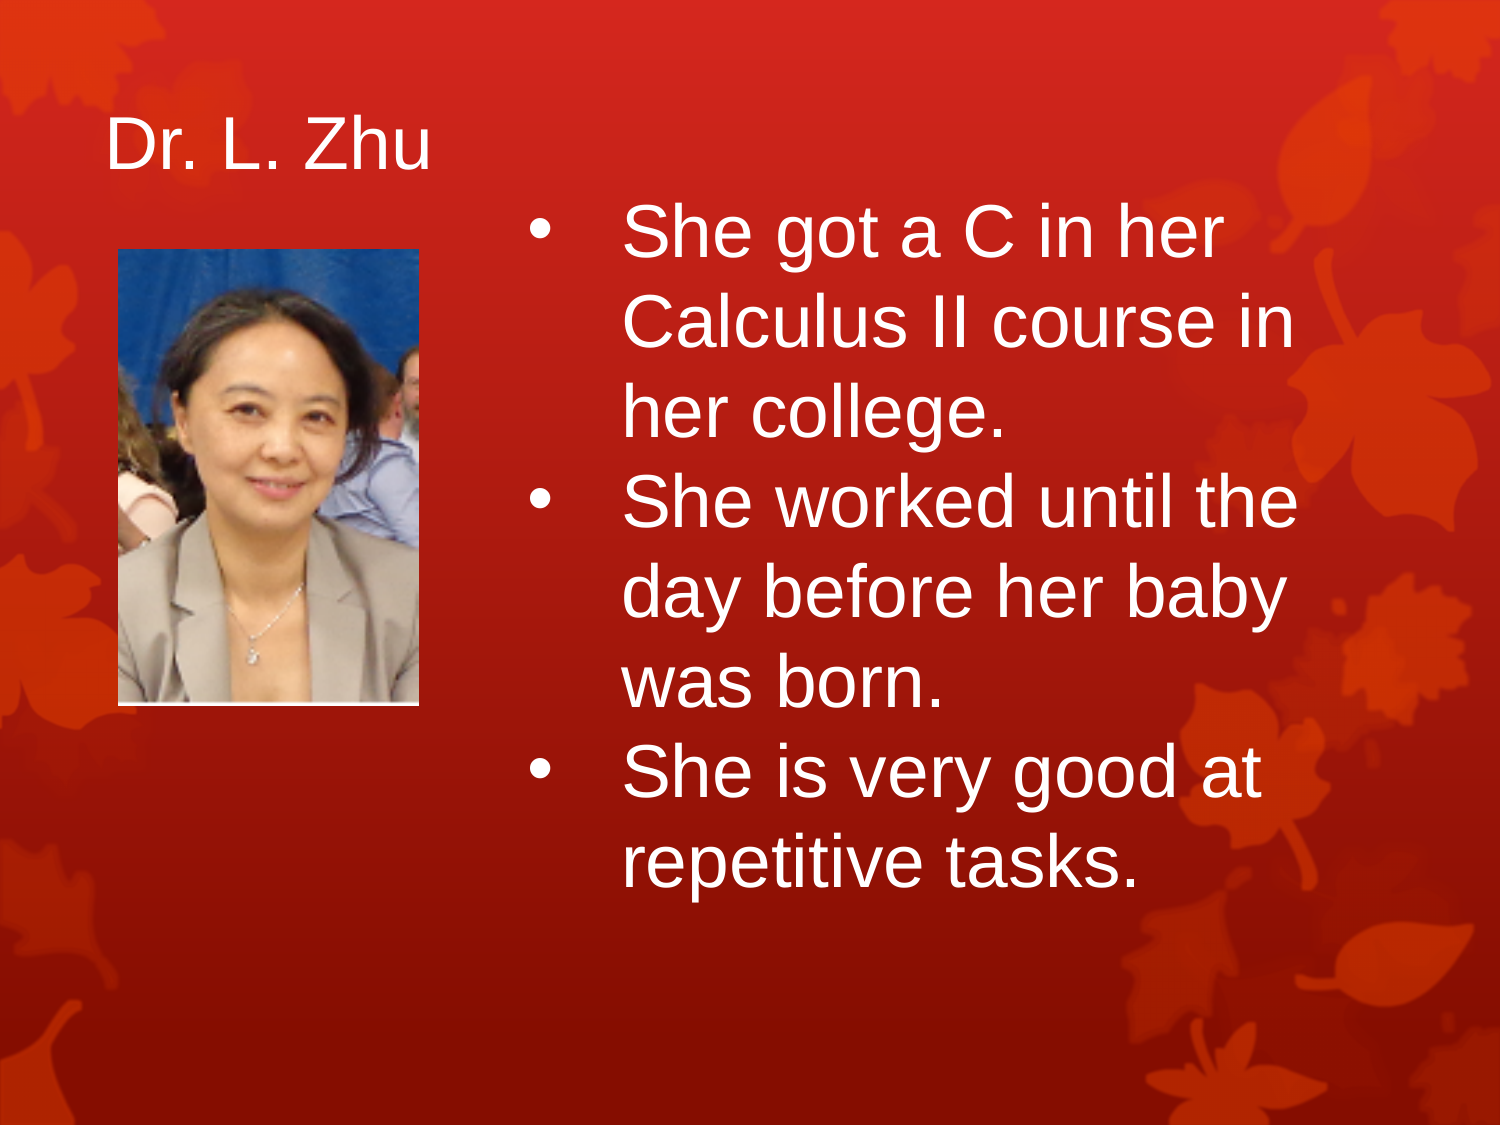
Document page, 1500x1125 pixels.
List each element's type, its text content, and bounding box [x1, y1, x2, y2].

text_box Dr. L. Zhu [89, 87, 449, 193]
picture [118, 249, 420, 706]
text_box She got a C in her Calculus II course in her college. She worked until the day before her baby was born. She is very good at repetitive tasks. [512, 174, 1425, 910]
